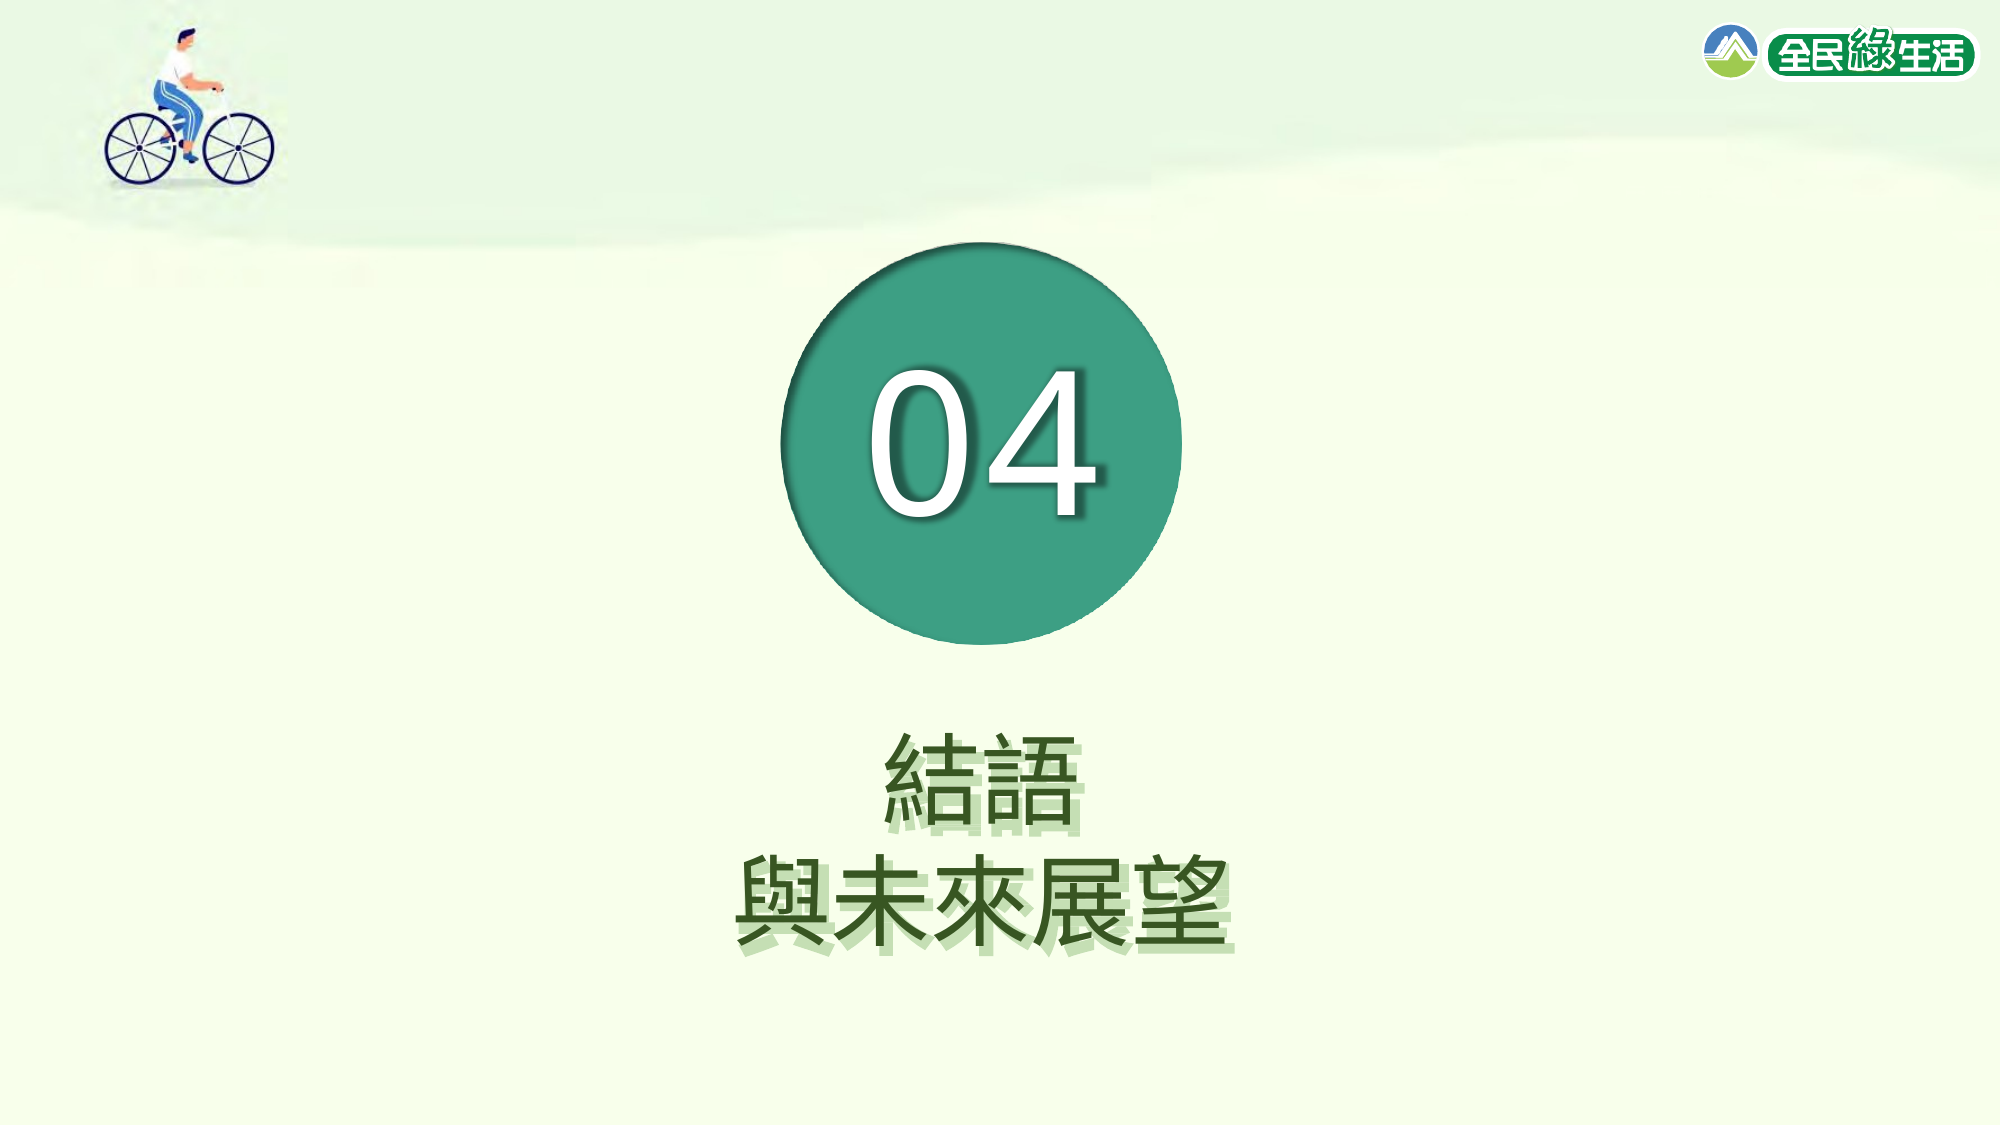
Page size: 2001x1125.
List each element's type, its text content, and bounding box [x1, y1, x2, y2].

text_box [1701, 21, 1981, 83]
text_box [734, 242, 1237, 696]
text_box [0, 0, 2000, 1125]
text_box 04 結語 與未來展望 [729, 693, 1234, 958]
